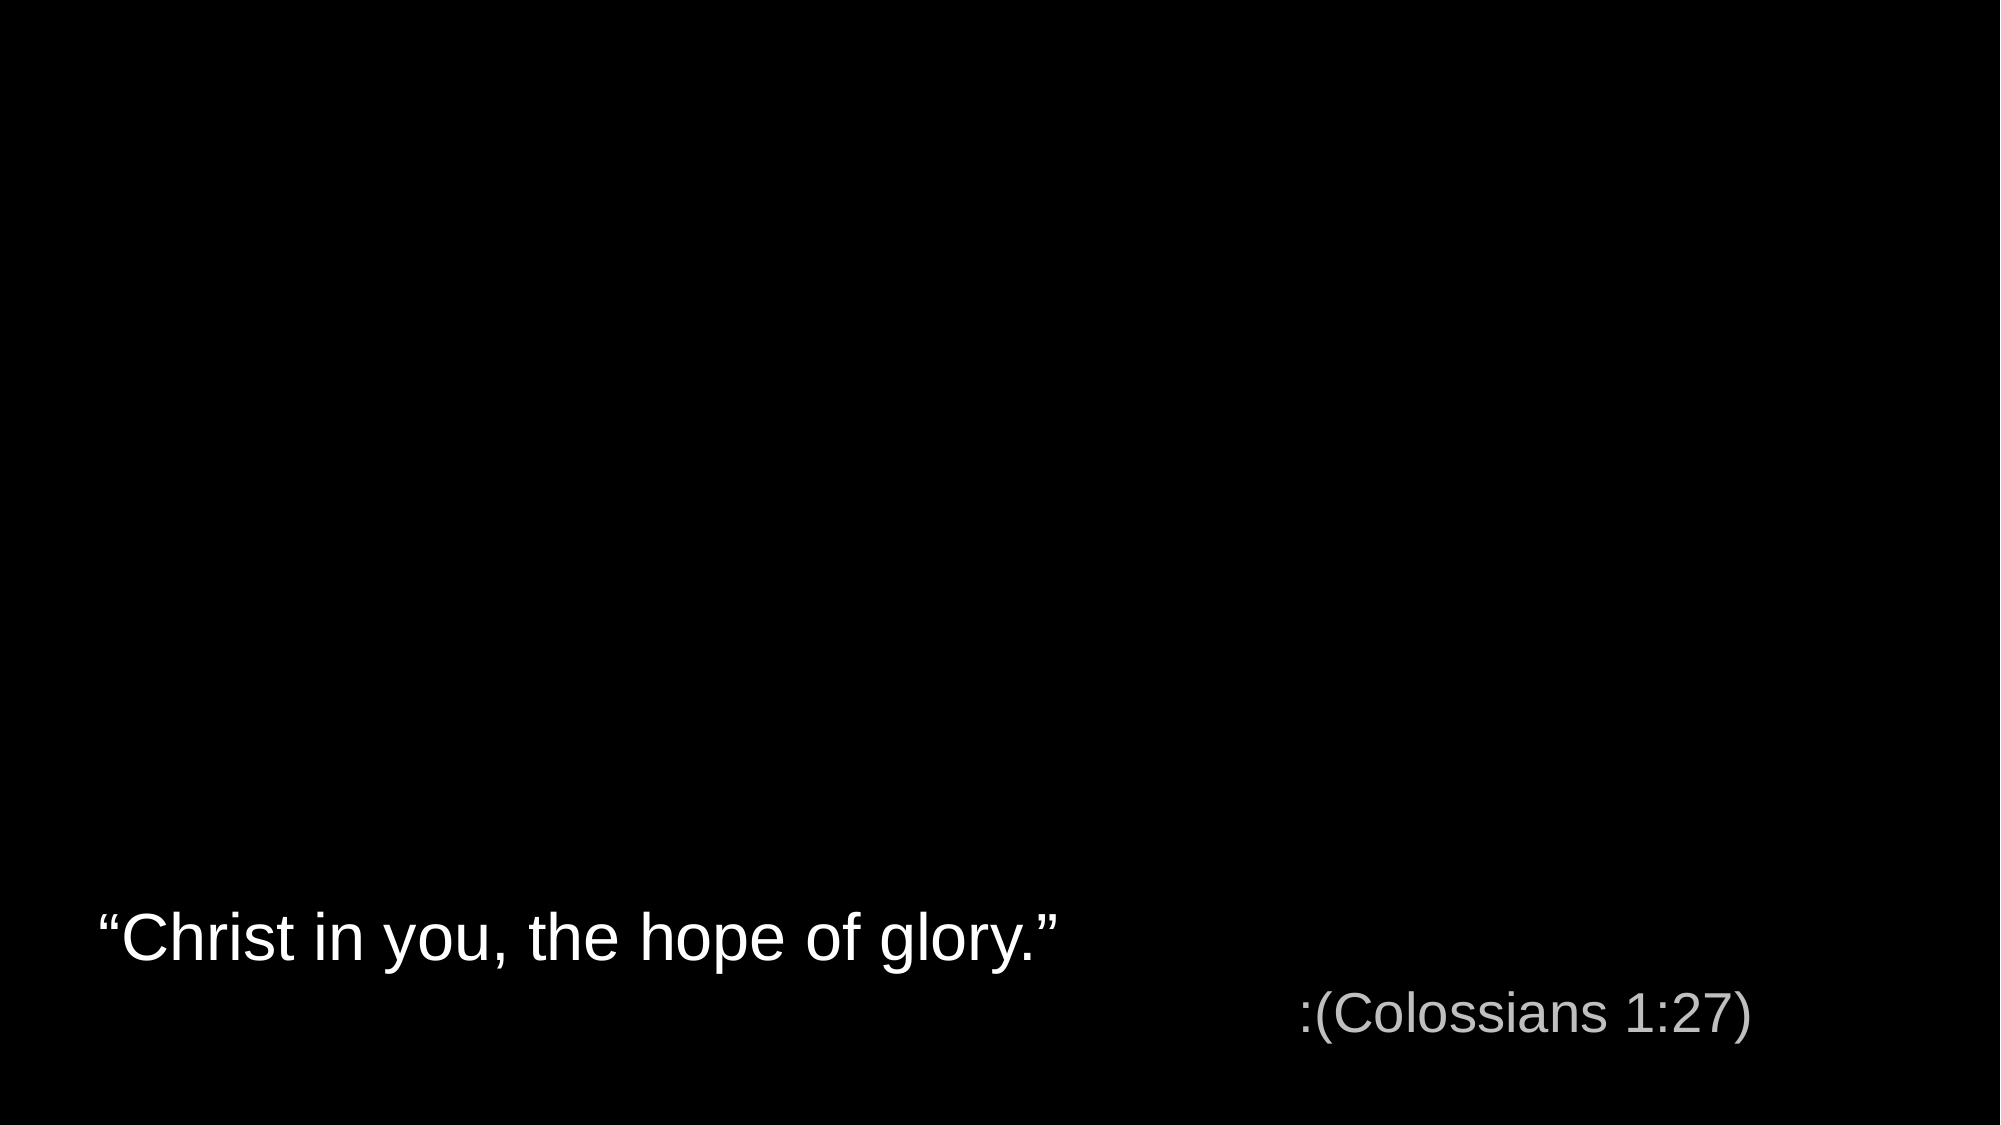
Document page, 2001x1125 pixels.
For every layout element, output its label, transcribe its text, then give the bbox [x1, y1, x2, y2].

title “Christ in you, the hope of glory.” :(Colossians 1:27) [83, 795, 1925, 1125]
